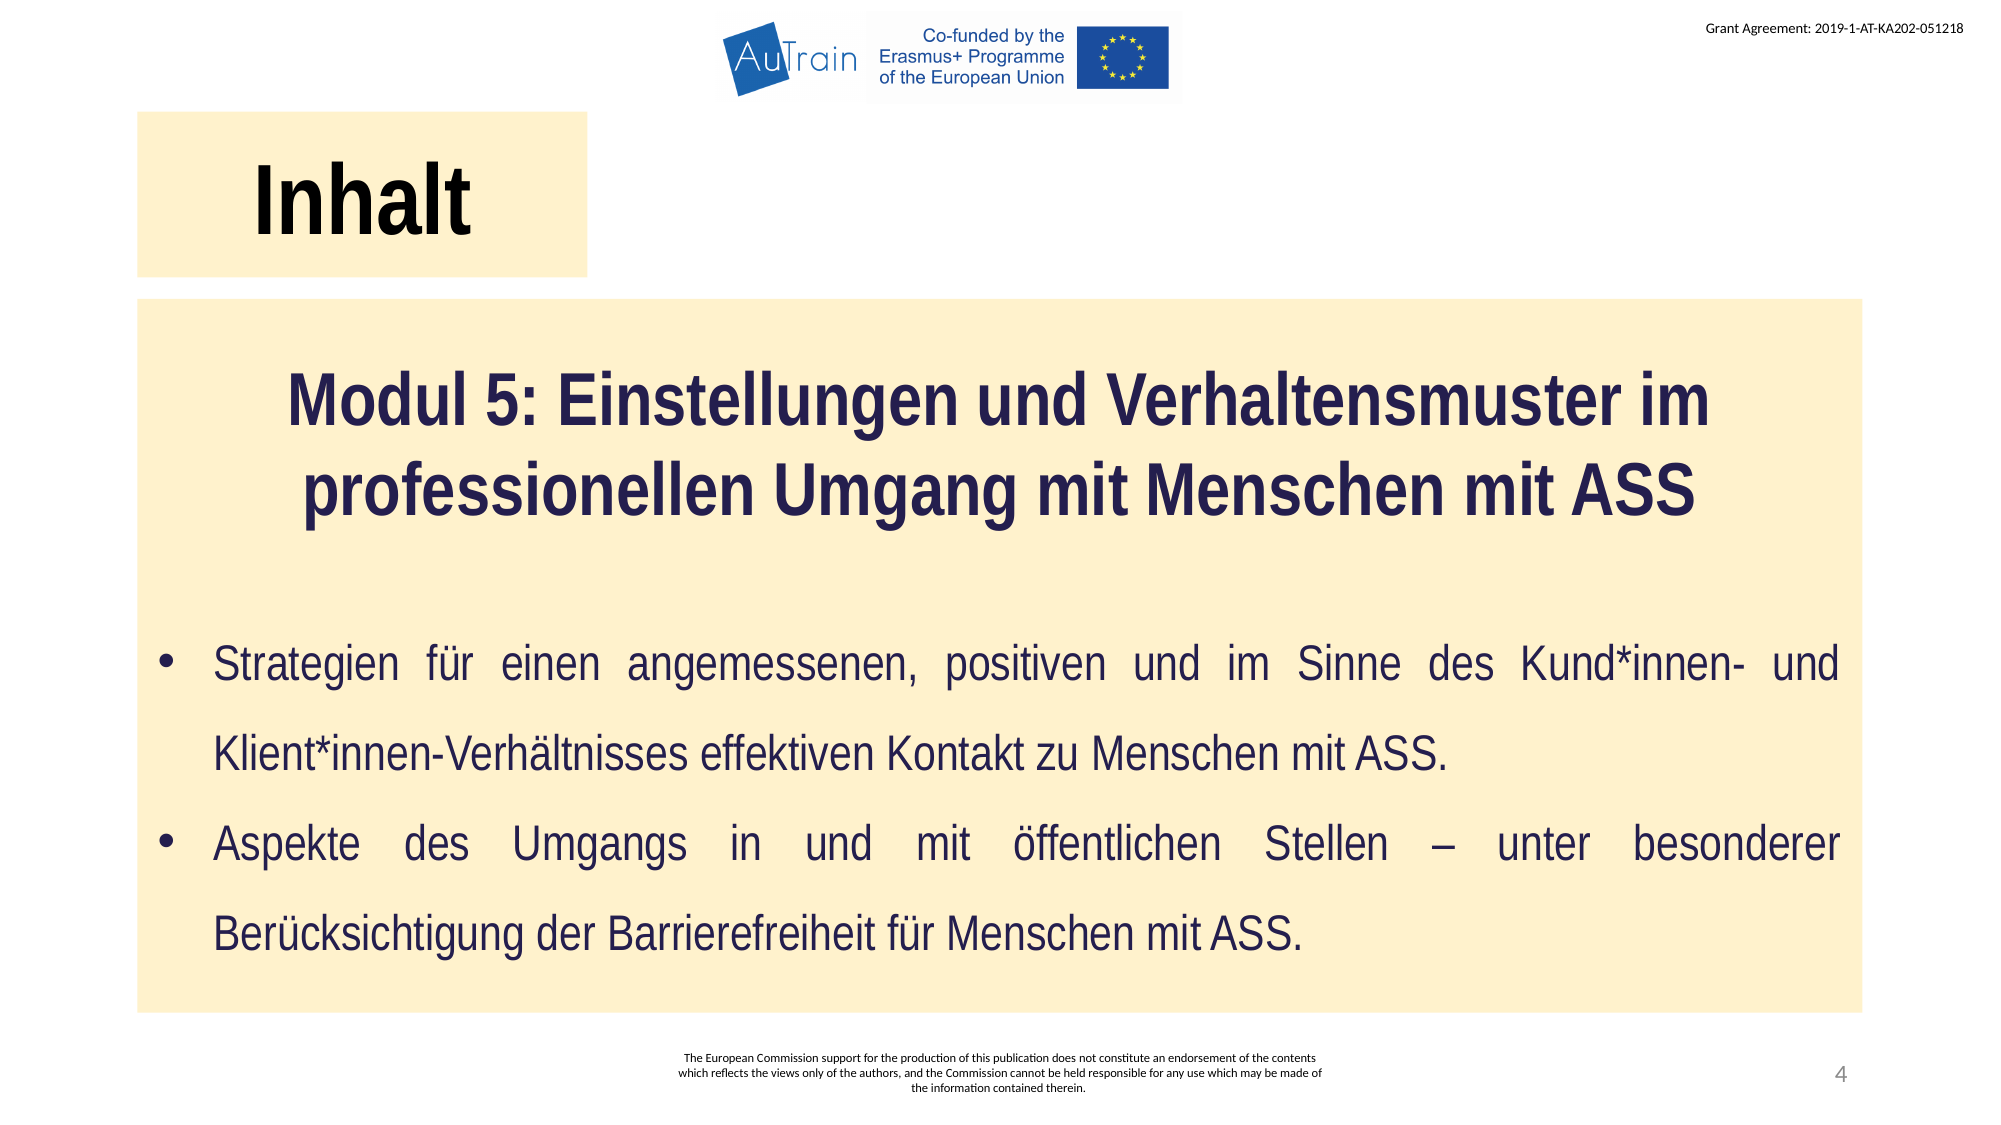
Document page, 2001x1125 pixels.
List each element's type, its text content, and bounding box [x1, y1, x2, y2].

text_box Modul 5: Einstellungen und Verhaltensmuster im professionellen Umgang mit Menschen mit ASS Strategien für einen angemessenen, positiven und im Sinne des Kund*innen- und Klient*innen-Verhältnisses effektiven Kontakt zu Menschen mit ASS. Aspekte des Umgangs in und mit öffentlichen Stellen – unter besonderer Berücksichtigung der Barrierefreiheit für Menschen mit ASS. [137, 298, 1863, 1013]
text_box Inhalt [137, 111, 588, 278]
footer The European Commission support for the production of this publication does not constitute an endorsement of the contents which reflects the views only of the authors, and the Commission cannot be held responsible for any use which may be made of the information contained therein. [662, 1042, 1338, 1103]
picture [715, 11, 1183, 104]
slide_number 4 [1412, 1042, 1863, 1103]
